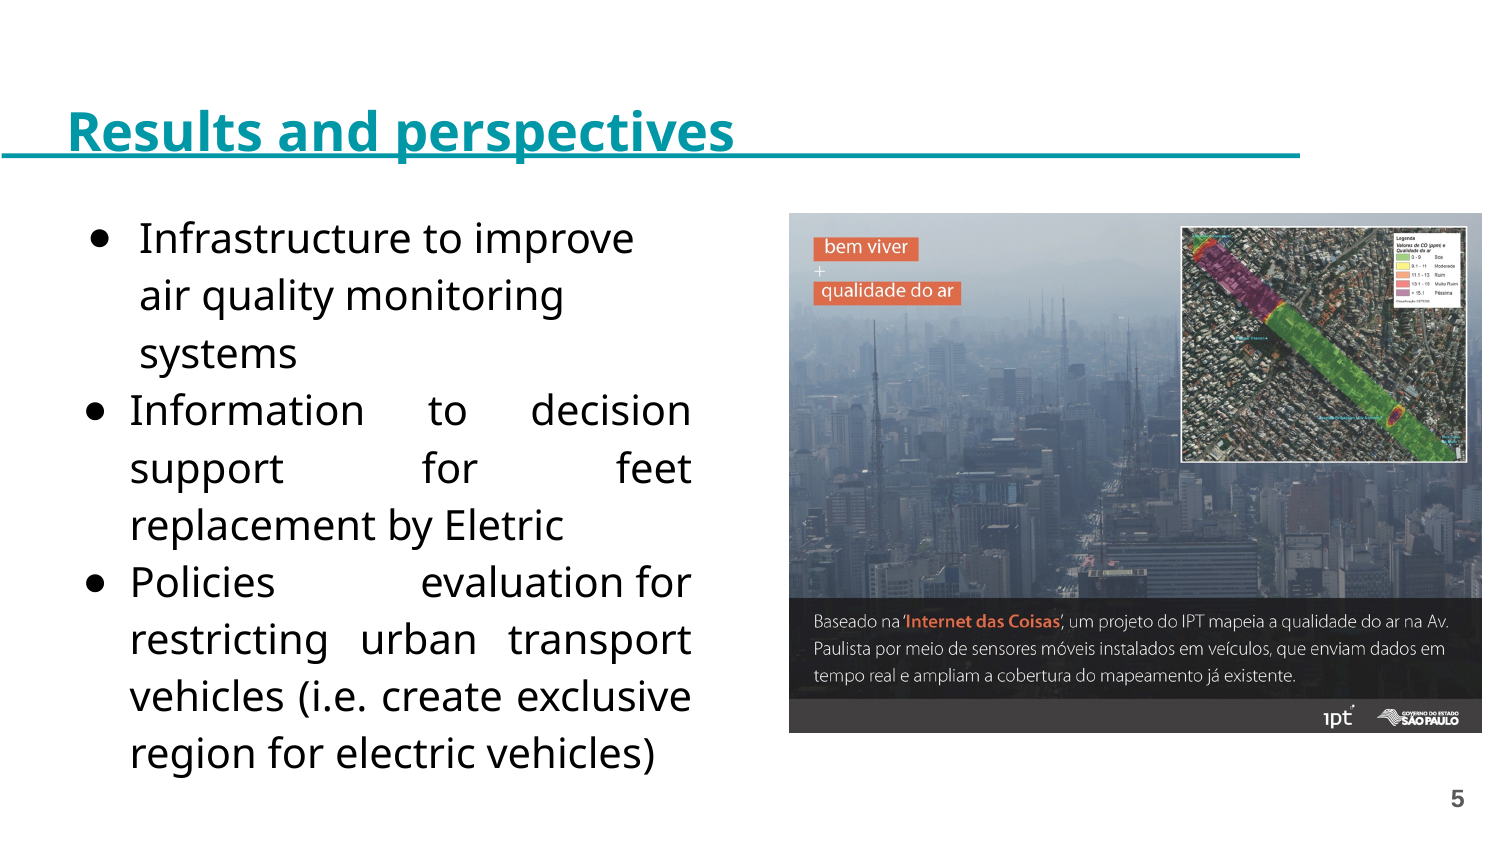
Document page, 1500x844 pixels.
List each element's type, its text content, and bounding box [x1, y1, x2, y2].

list Infrastructure to improve air quality monitoring systems Information to decision support for feet replacement by Eletric Policies evaluation for restricting urban transport vehicles (i.e. create exclusive region for electric vehicles) [51, 189, 708, 750]
slide_number 5 [1389, 764, 1480, 830]
picture [789, 213, 1482, 733]
title Results and perspectives [51, 72, 1449, 167]
text_box [1, 153, 1300, 159]
